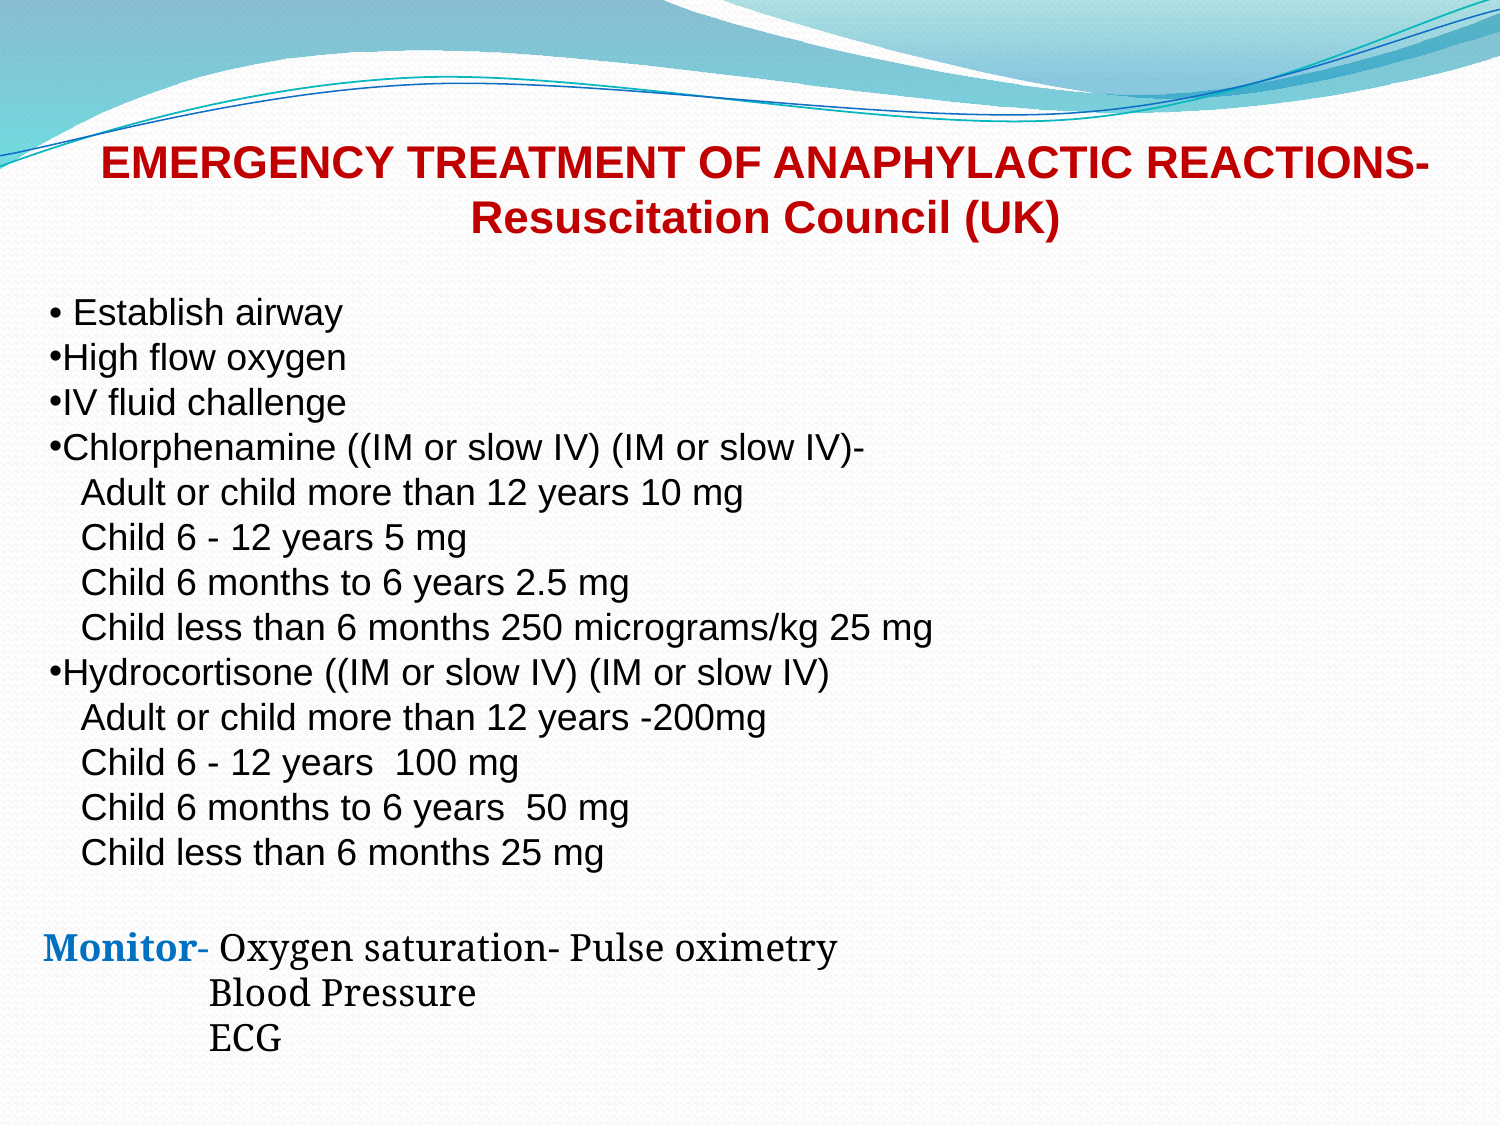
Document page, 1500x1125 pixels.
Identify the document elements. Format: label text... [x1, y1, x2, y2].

text_box EMERGENCY TREATMENT OF ANAPHYLACTIC REACTIONS-Resuscitation Council (UK) • Establish airway High flow oxygen IV fluid challenge Chlorphenamine ((IM or slow IV) (IM or slow IV)- Adult or child more than 12 years 10 mg Child 6 - 12 years 5 mg Child 6 months to 6 years 2.5 mg Child less than 6 months 250 micrograms/kg 25 mg Hydrocortisone ((IM or slow IV) (IM or slow IV) Adult or child more than 12 years -200mg Child 6 - 12 years 100 mg Child 6 months to 6 years 50 mg Child less than 6 months 25 mg [34, 125, 1497, 881]
text_box Monitor- Oxygen saturation- Pulse oximetry Blood Pressure ECG [28, 916, 1454, 1067]
